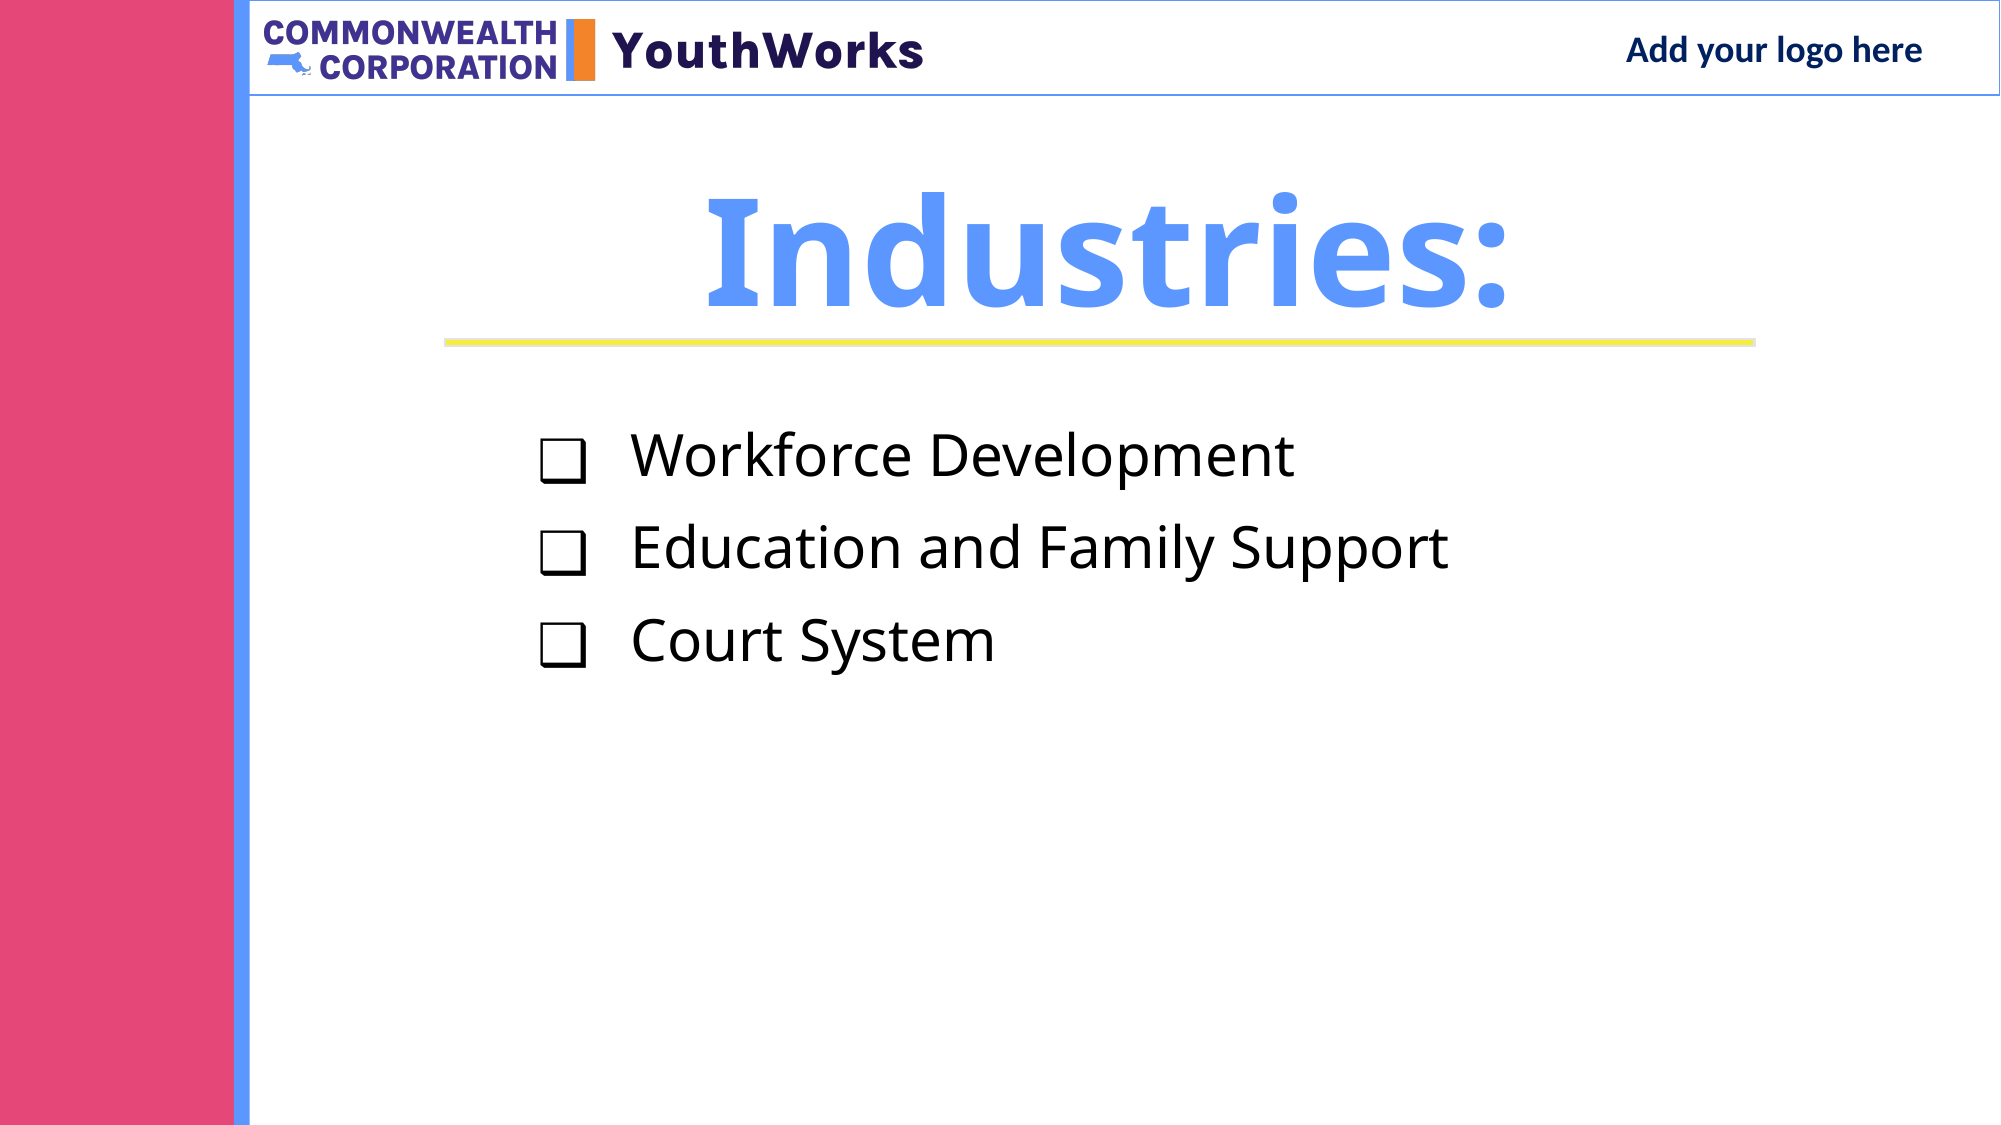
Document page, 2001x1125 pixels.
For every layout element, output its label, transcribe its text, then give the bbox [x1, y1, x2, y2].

text_box Add your logo here [1611, 17, 1966, 77]
text_box Industries: [491, 169, 1727, 338]
text_box Workforce Development Education and Family Support Court System [522, 419, 1712, 709]
text_box [444, 338, 1756, 347]
text_box [0, 0, 233, 1125]
text_box Before We Start! [251, 0, 2000, 96]
text_box [233, 0, 251, 1125]
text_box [264, 19, 938, 81]
